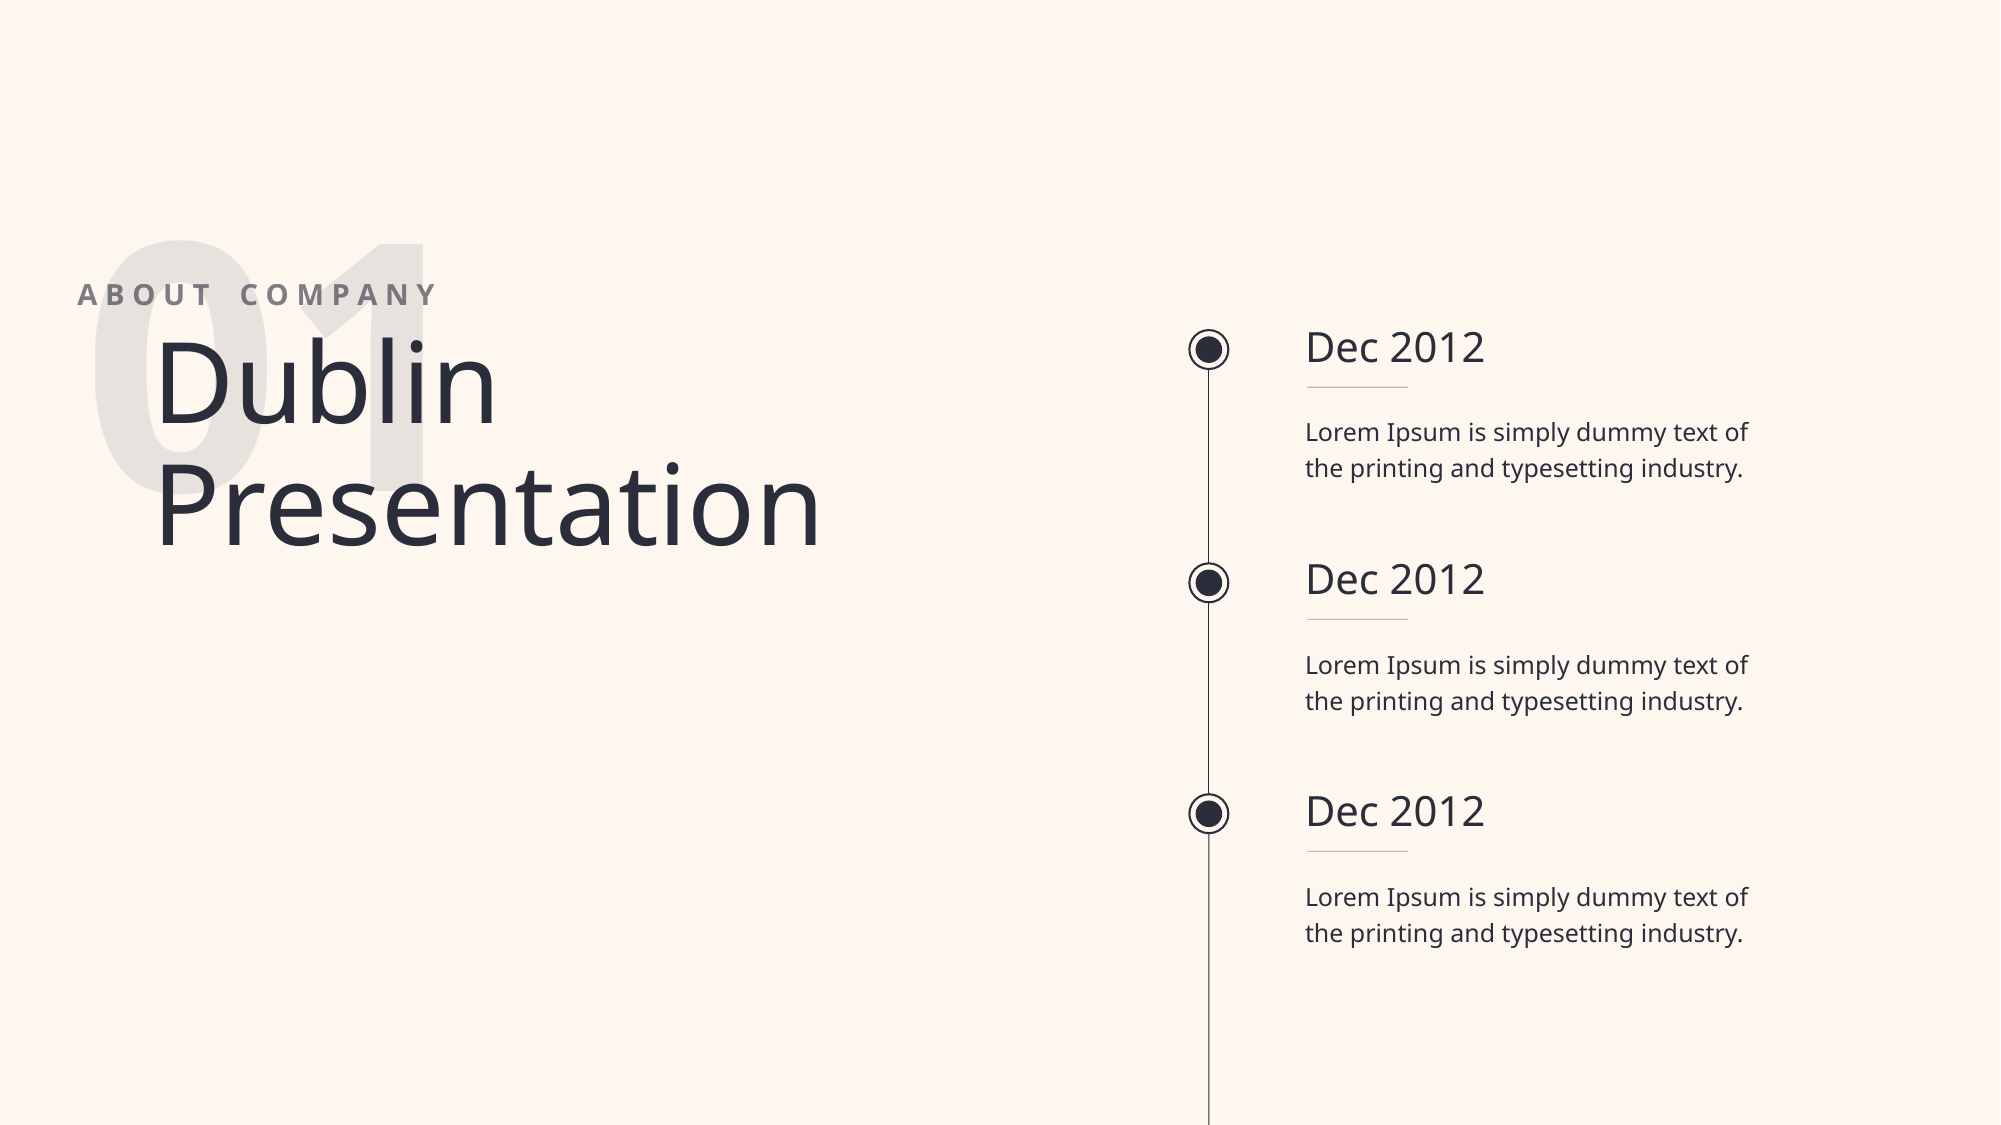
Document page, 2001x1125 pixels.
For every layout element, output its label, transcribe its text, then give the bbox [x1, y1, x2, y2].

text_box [1189, 563, 1229, 603]
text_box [1290, 319, 1774, 492]
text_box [1189, 330, 1229, 370]
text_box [1290, 783, 1774, 956]
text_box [1189, 794, 1229, 834]
text_box Dublin Presentation [711, 319, 1004, 680]
picture [0, 0, 711, 1060]
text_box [1290, 551, 1774, 724]
